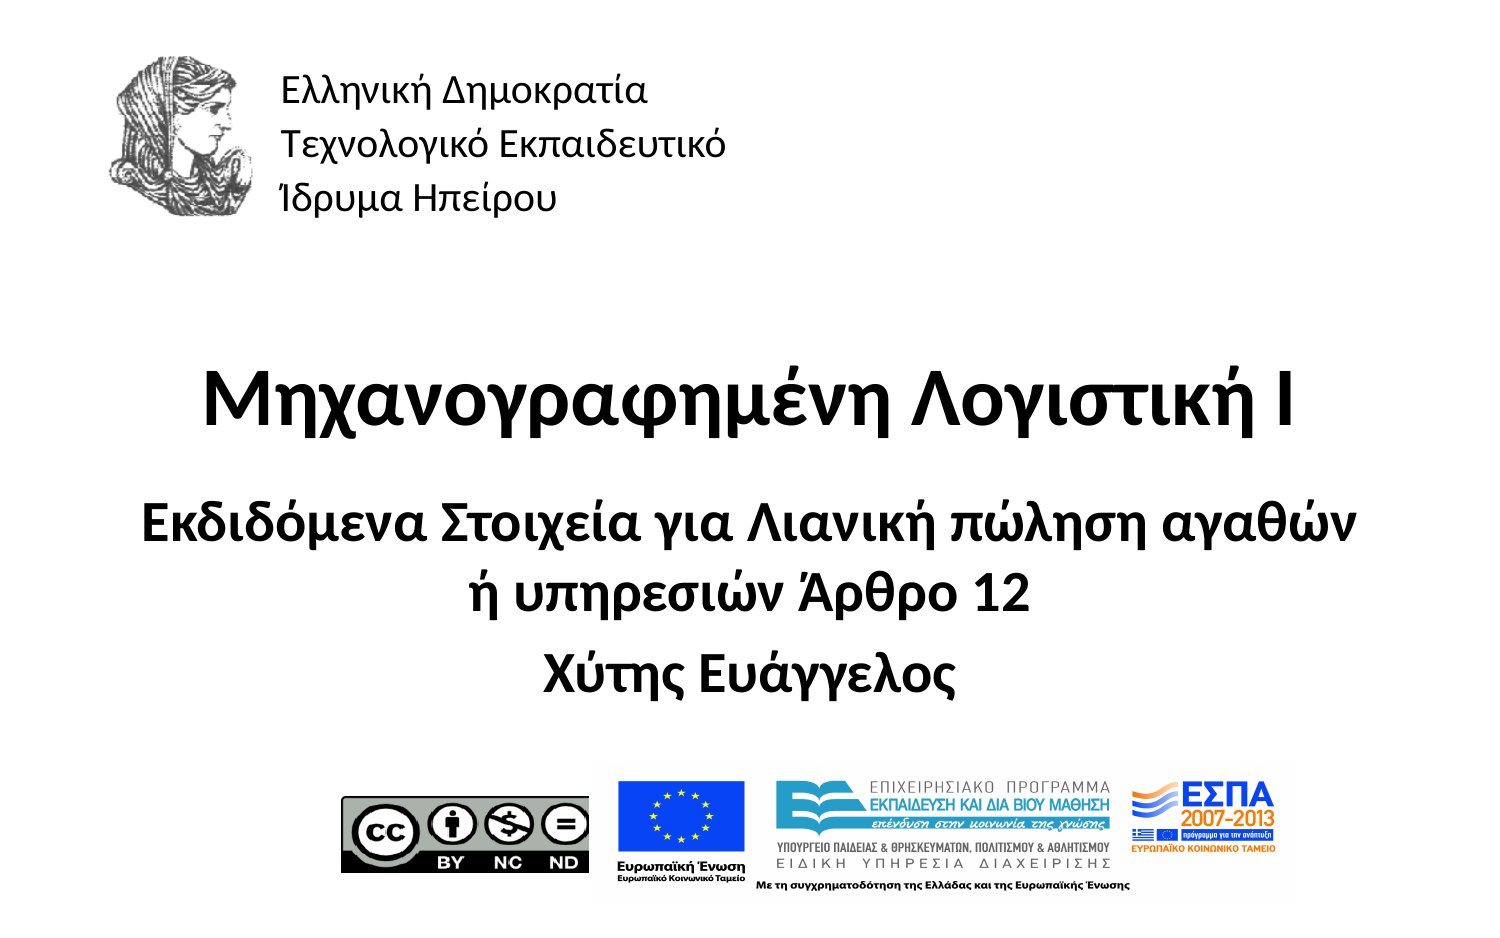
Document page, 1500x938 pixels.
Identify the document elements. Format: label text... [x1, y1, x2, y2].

title Μηχανογραφημένη Λογιστική Ι [112, 291, 1388, 475]
subtitle Εκδιδόμενα Στοιχεία για Λιανική πώληση αγαθών ή υπηρεσιών Άρθρο 12 Χύτης Ευάγγελος [112, 475, 1388, 715]
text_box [105, 34, 798, 223]
picture [341, 764, 1297, 905]
